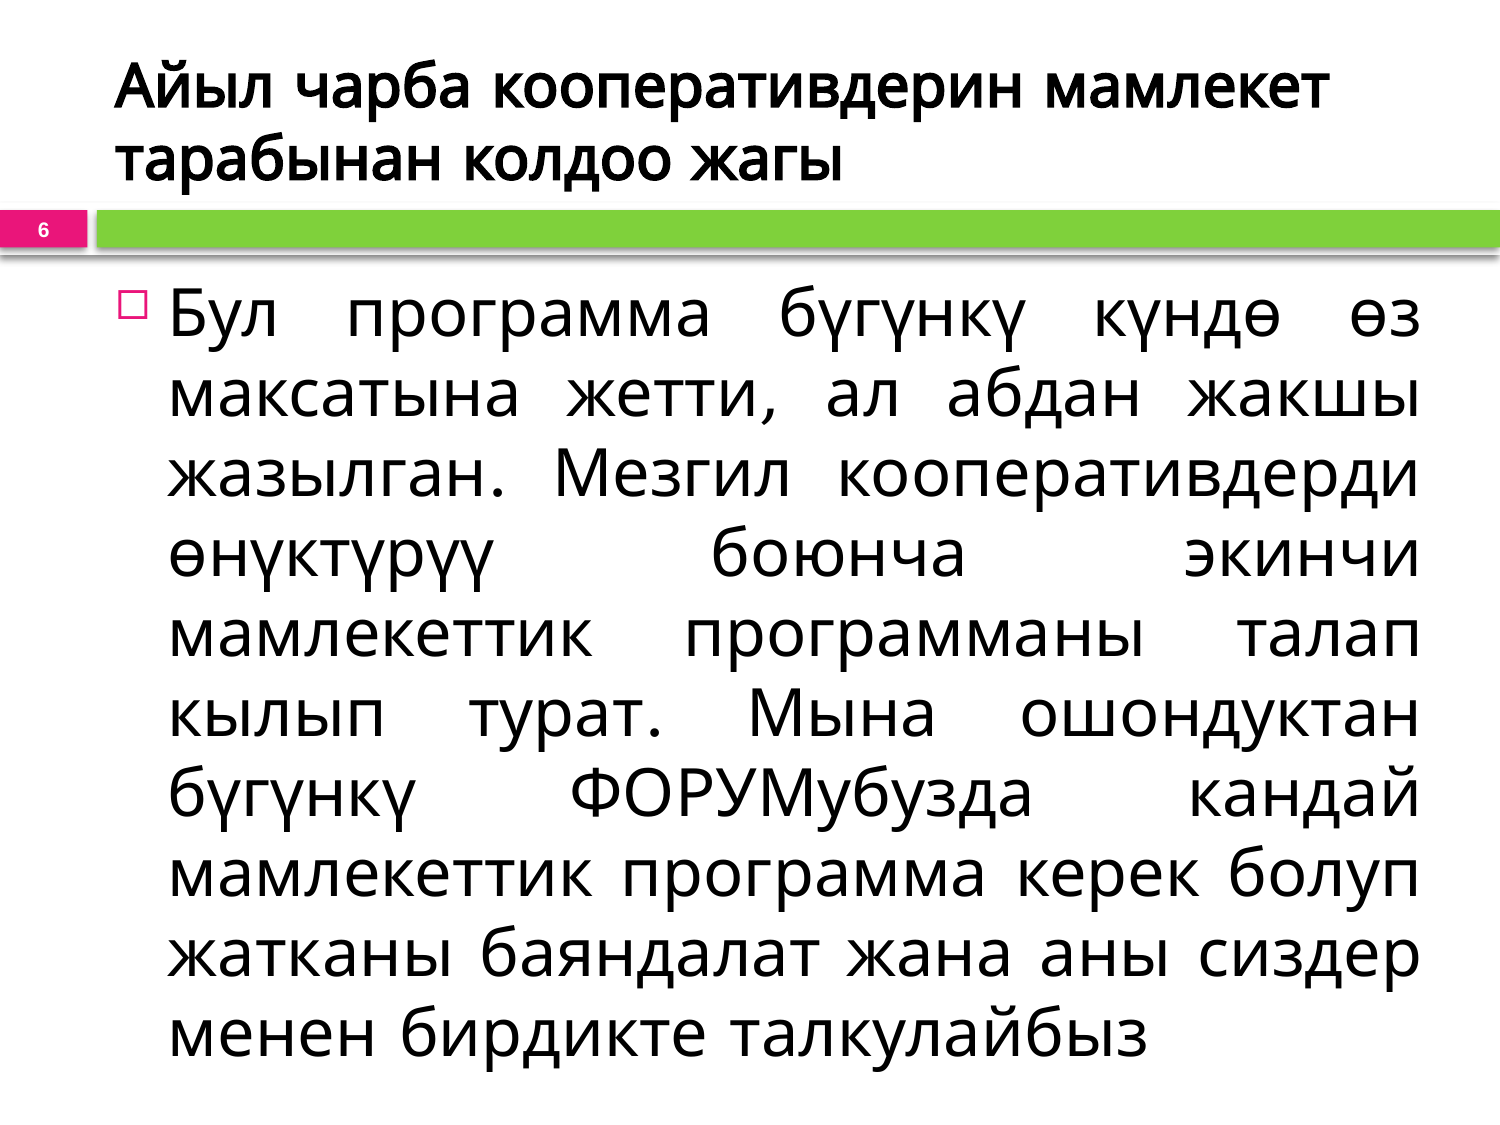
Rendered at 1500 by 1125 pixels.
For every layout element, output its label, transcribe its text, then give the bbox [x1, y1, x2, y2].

list Бул программа бүгүнкү күндө өз максатына жетти, ал абдан жакшы жазылган. Мезгил кооперативдерди өнүктүрүү боюнча экинчи мамлекеттик программаны талап кылып турат. Мына ошондуктан бүгүнкү ФОРУМубузда кандай мамлекеттик программа керек болуп жатканы баяндалат жана аны сиздер менен бирдикте талкулайбыз [100, 262, 1438, 1000]
title Айыл чарба кооперативдерин мамлекет тарабынан колдоо жагы [100, 37, 1438, 200]
slide_number 6 [0, 208, 88, 249]
